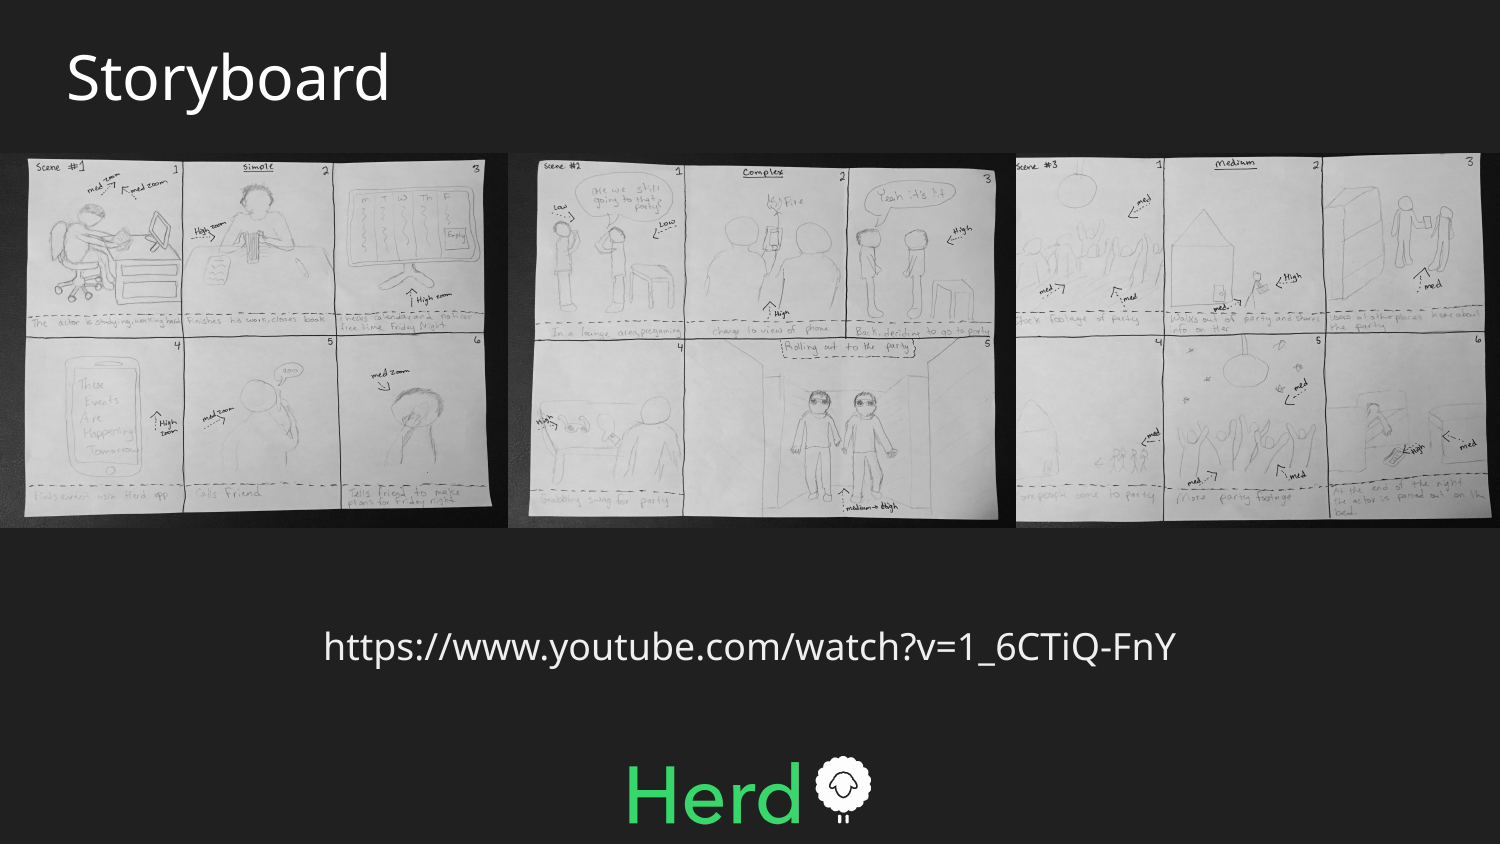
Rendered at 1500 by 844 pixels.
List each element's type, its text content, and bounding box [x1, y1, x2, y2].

title Storyboard [51, 23, 1449, 117]
picture [587, 788, 913, 844]
picture [0, 152, 1500, 528]
list https://www.youtube.com/watch?v=1_6CTiQ-FnY [51, 601, 1449, 788]
